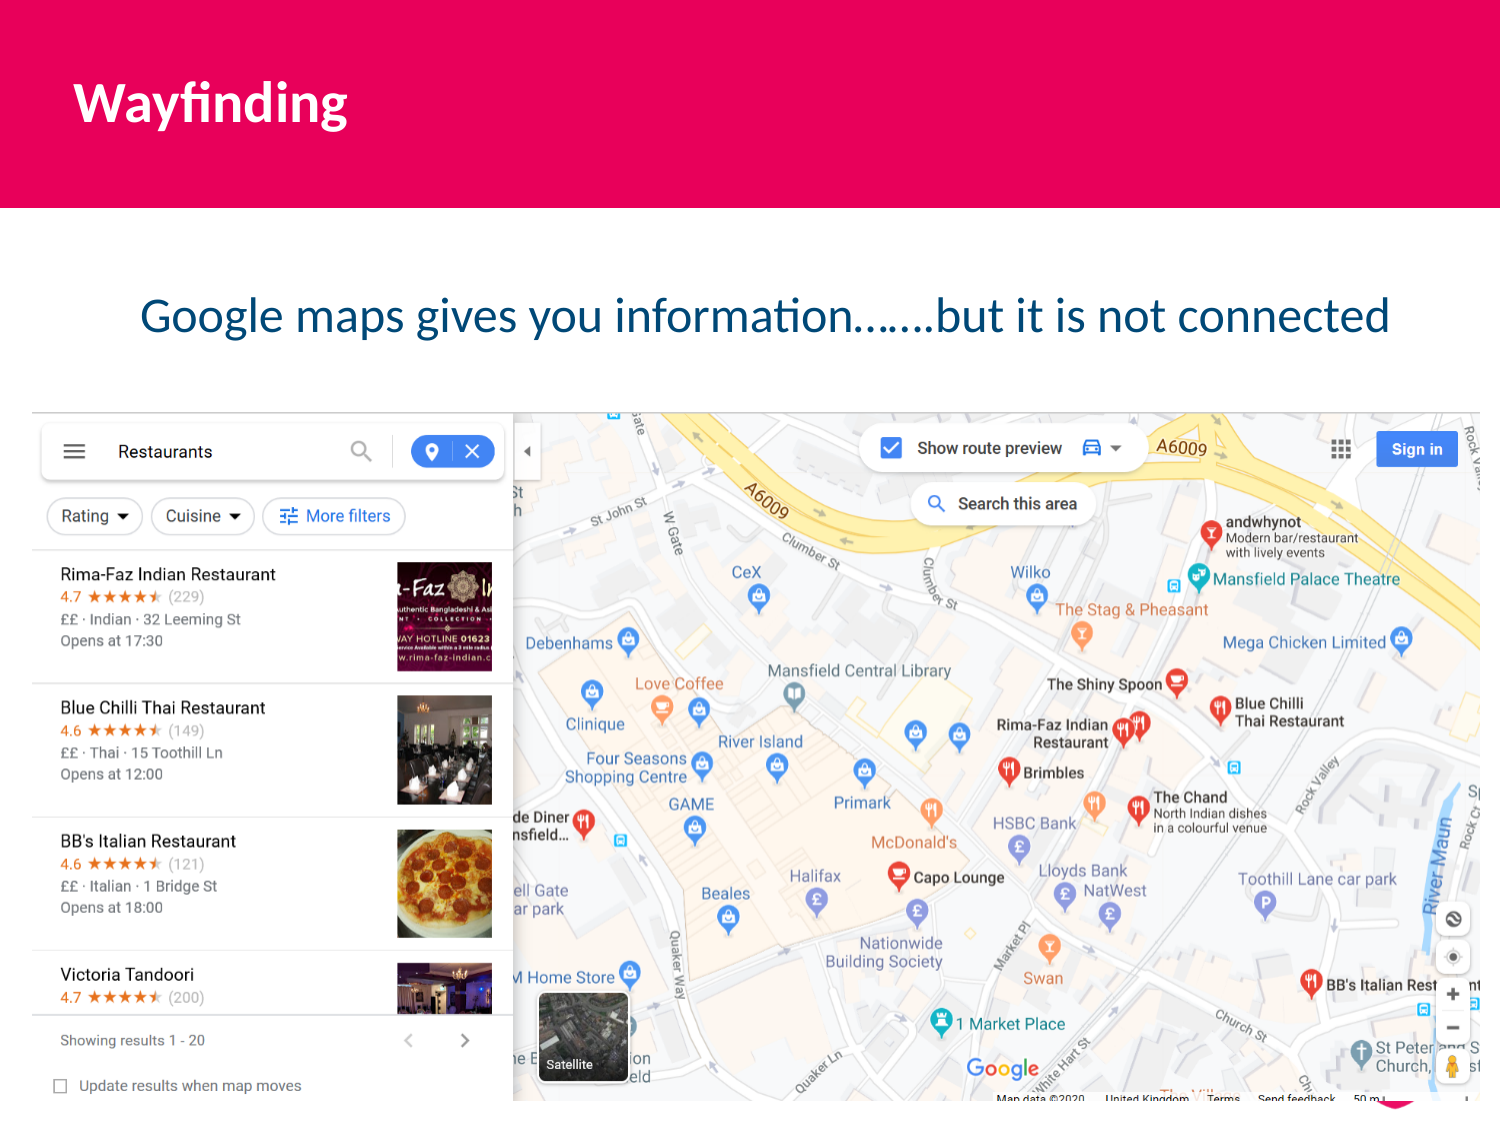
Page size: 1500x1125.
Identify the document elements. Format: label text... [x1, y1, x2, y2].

text_box Google maps gives you information…….but it is not connected [50, 281, 1410, 389]
title Wayfinding [0, 0, 1500, 207]
picture [32, 412, 1500, 1125]
